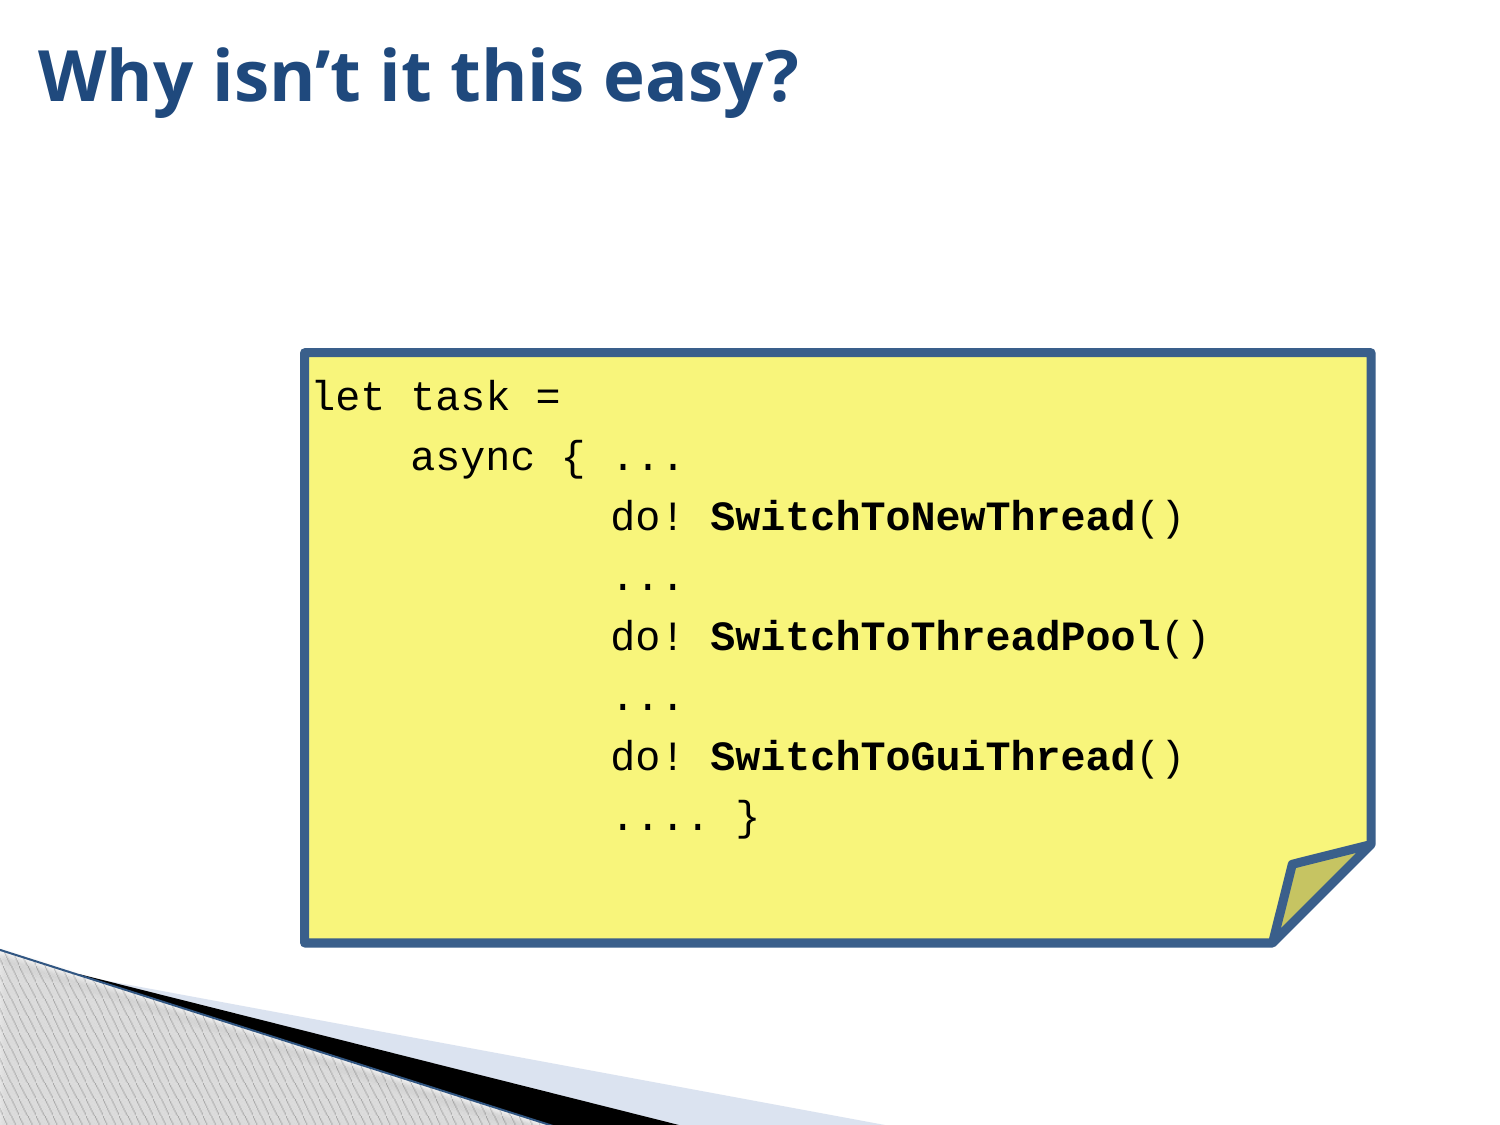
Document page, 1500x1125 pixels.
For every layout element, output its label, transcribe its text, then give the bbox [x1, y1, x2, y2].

title Why isn’t it this easy? [23, 23, 1465, 124]
text_box let task = async { ... do! SwitchToNewThread() ... do! SwitchToThreadPool() ... do! SwitchToGuiThread() .... } [300, 348, 1376, 948]
